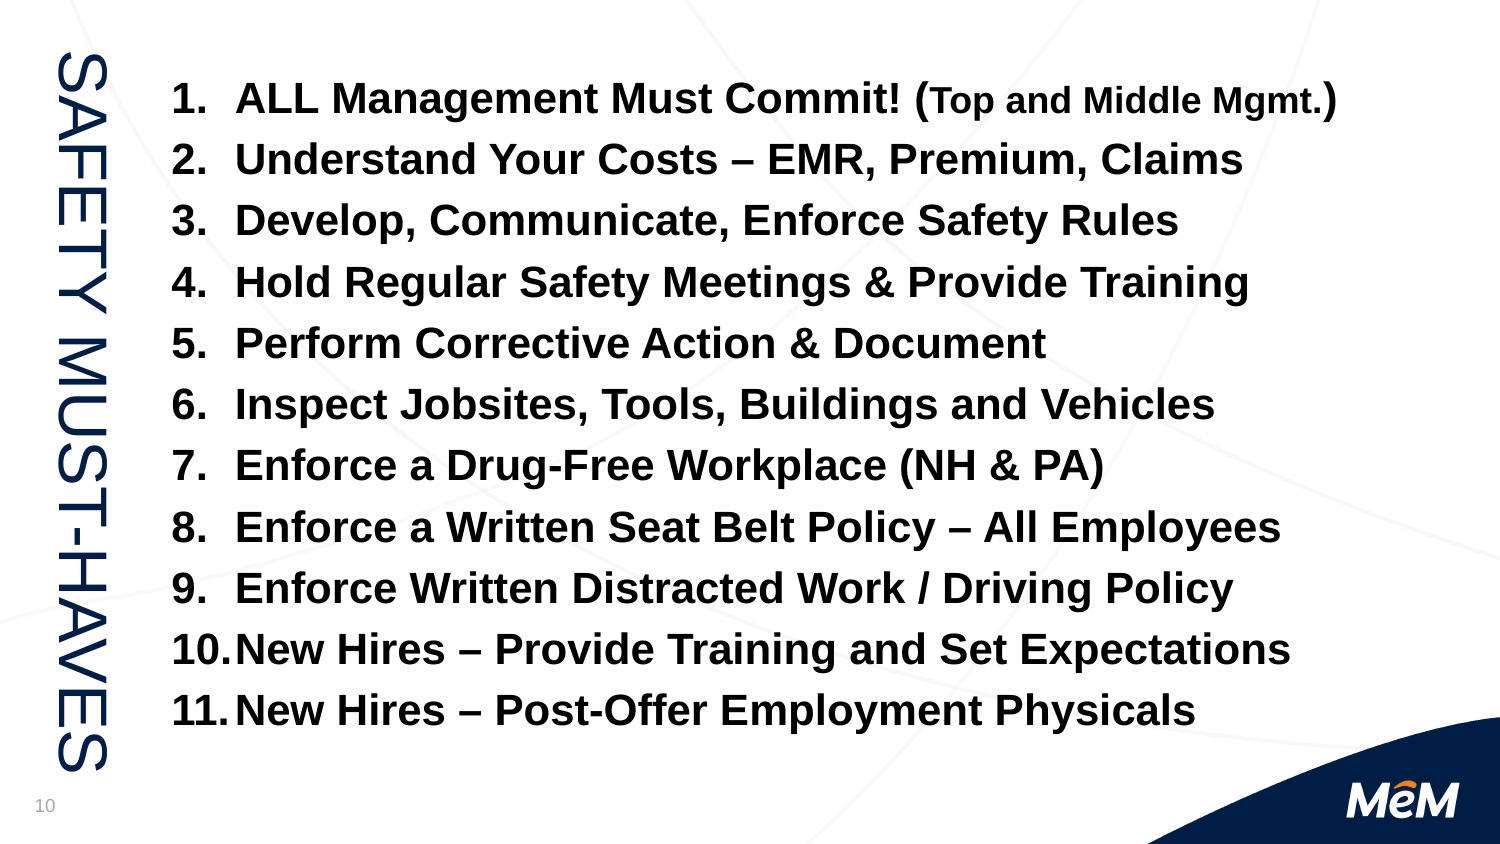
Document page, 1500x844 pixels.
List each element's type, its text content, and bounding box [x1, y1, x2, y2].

picture [164, 0, 1500, 844]
title SAFETY MUST-HAVES [0, 0, 164, 844]
text_box ALL Management Must Commit! (Top and Middle Mgmt.) Understand Your Costs – EMR, Premium, Claims Develop, Communicate, Enforce Safety Rules Hold Regular Safety Meetings & Provide Training Perform Corrective Action & Document Inspect Jobsites, Tools, Buildings and Vehicles Enforce a Drug-Free Workplace (NH & PA) Enforce a Written Seat Belt Policy – All Employees Enforce Written Distracted Work / Driving Policy New Hires – Provide Training and Set Expectations New Hires – Post-Offer Employment Physicals [164, 65, 1481, 779]
